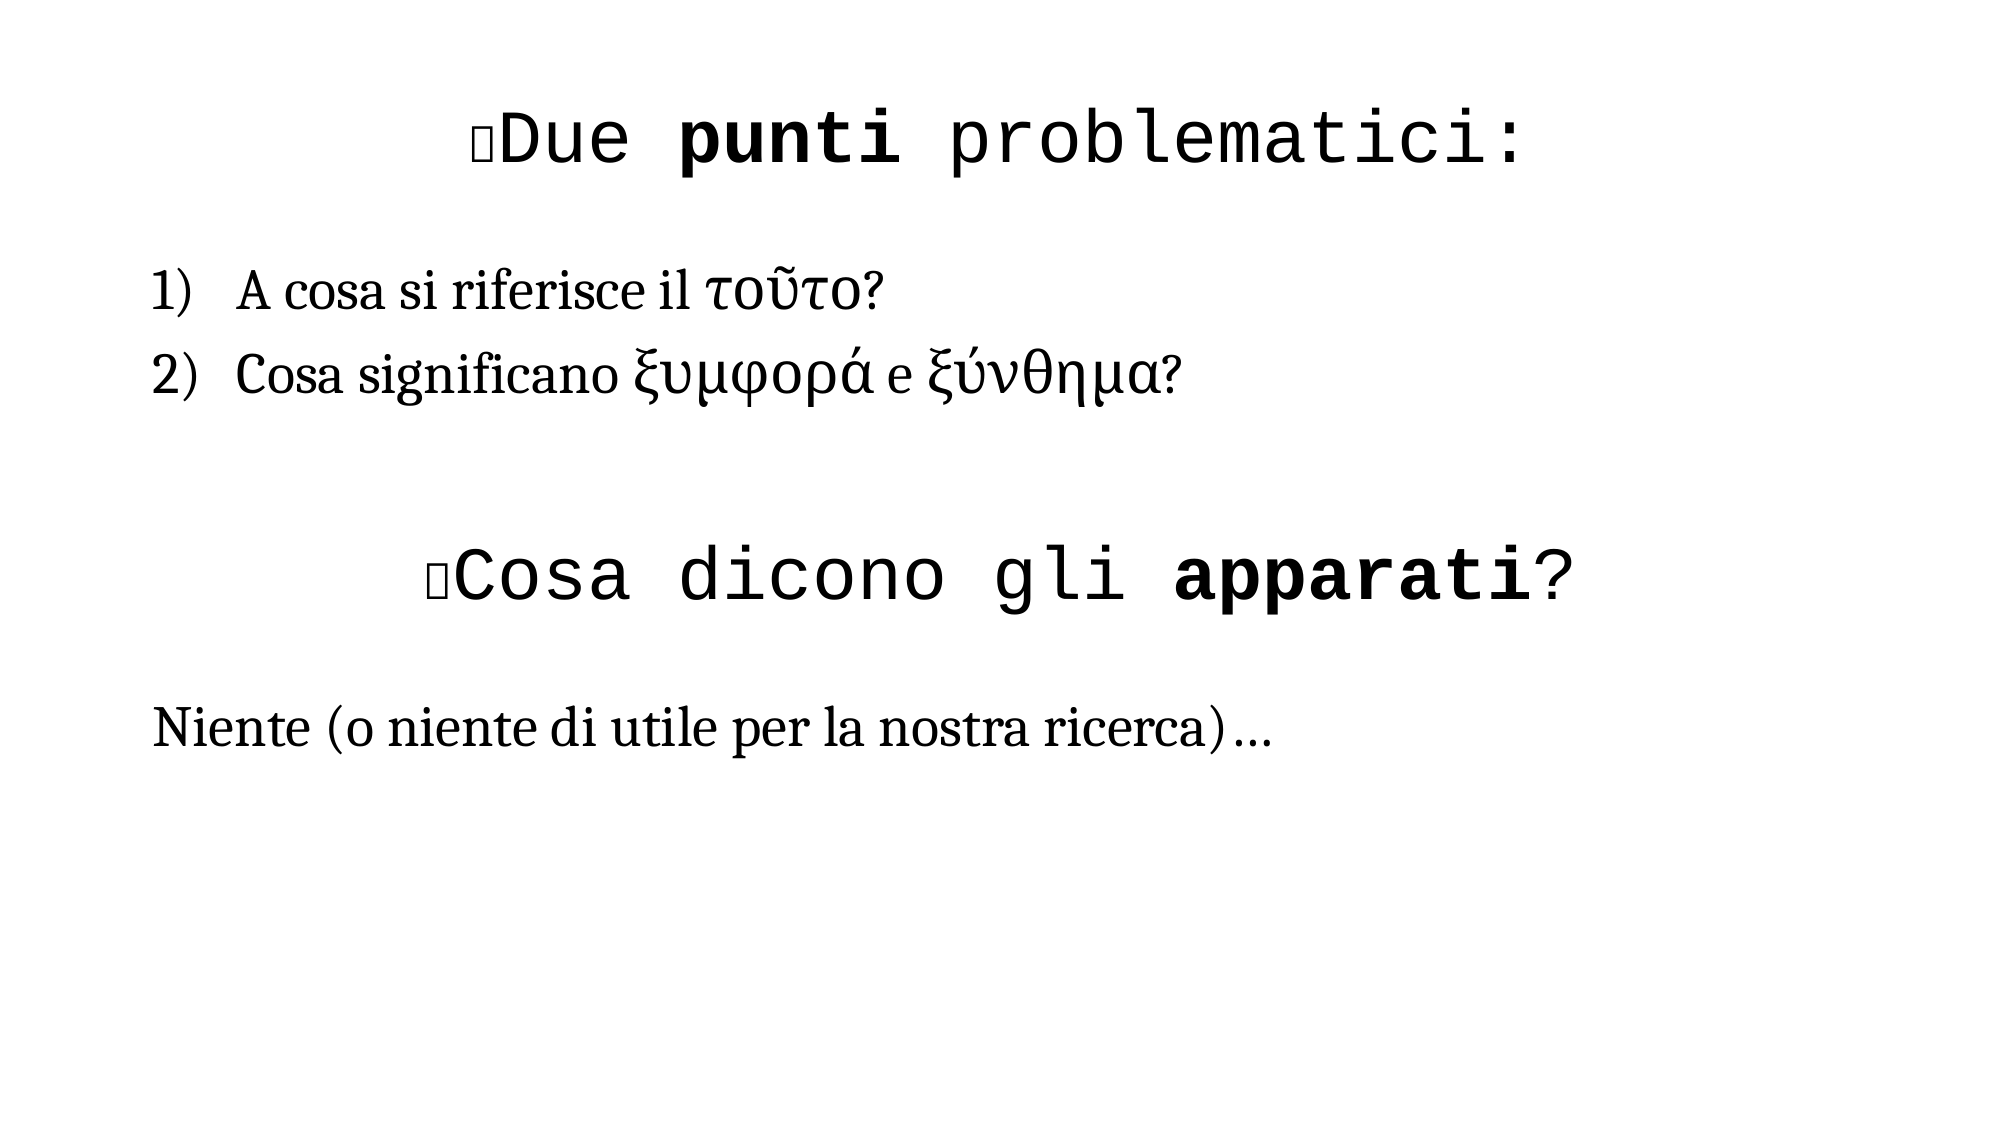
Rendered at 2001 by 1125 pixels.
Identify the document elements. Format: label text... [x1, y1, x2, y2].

list A cosa si riferisce il τοῦτο? Cosa significano ξυμφορά e ξύνθημα? [137, 252, 1863, 450]
text_box Cosa dicono gli apparati? Niente (o niente di utile per la nostra ricerca)… [137, 486, 1863, 889]
title Due punti problematici: [137, 59, 1863, 216]
